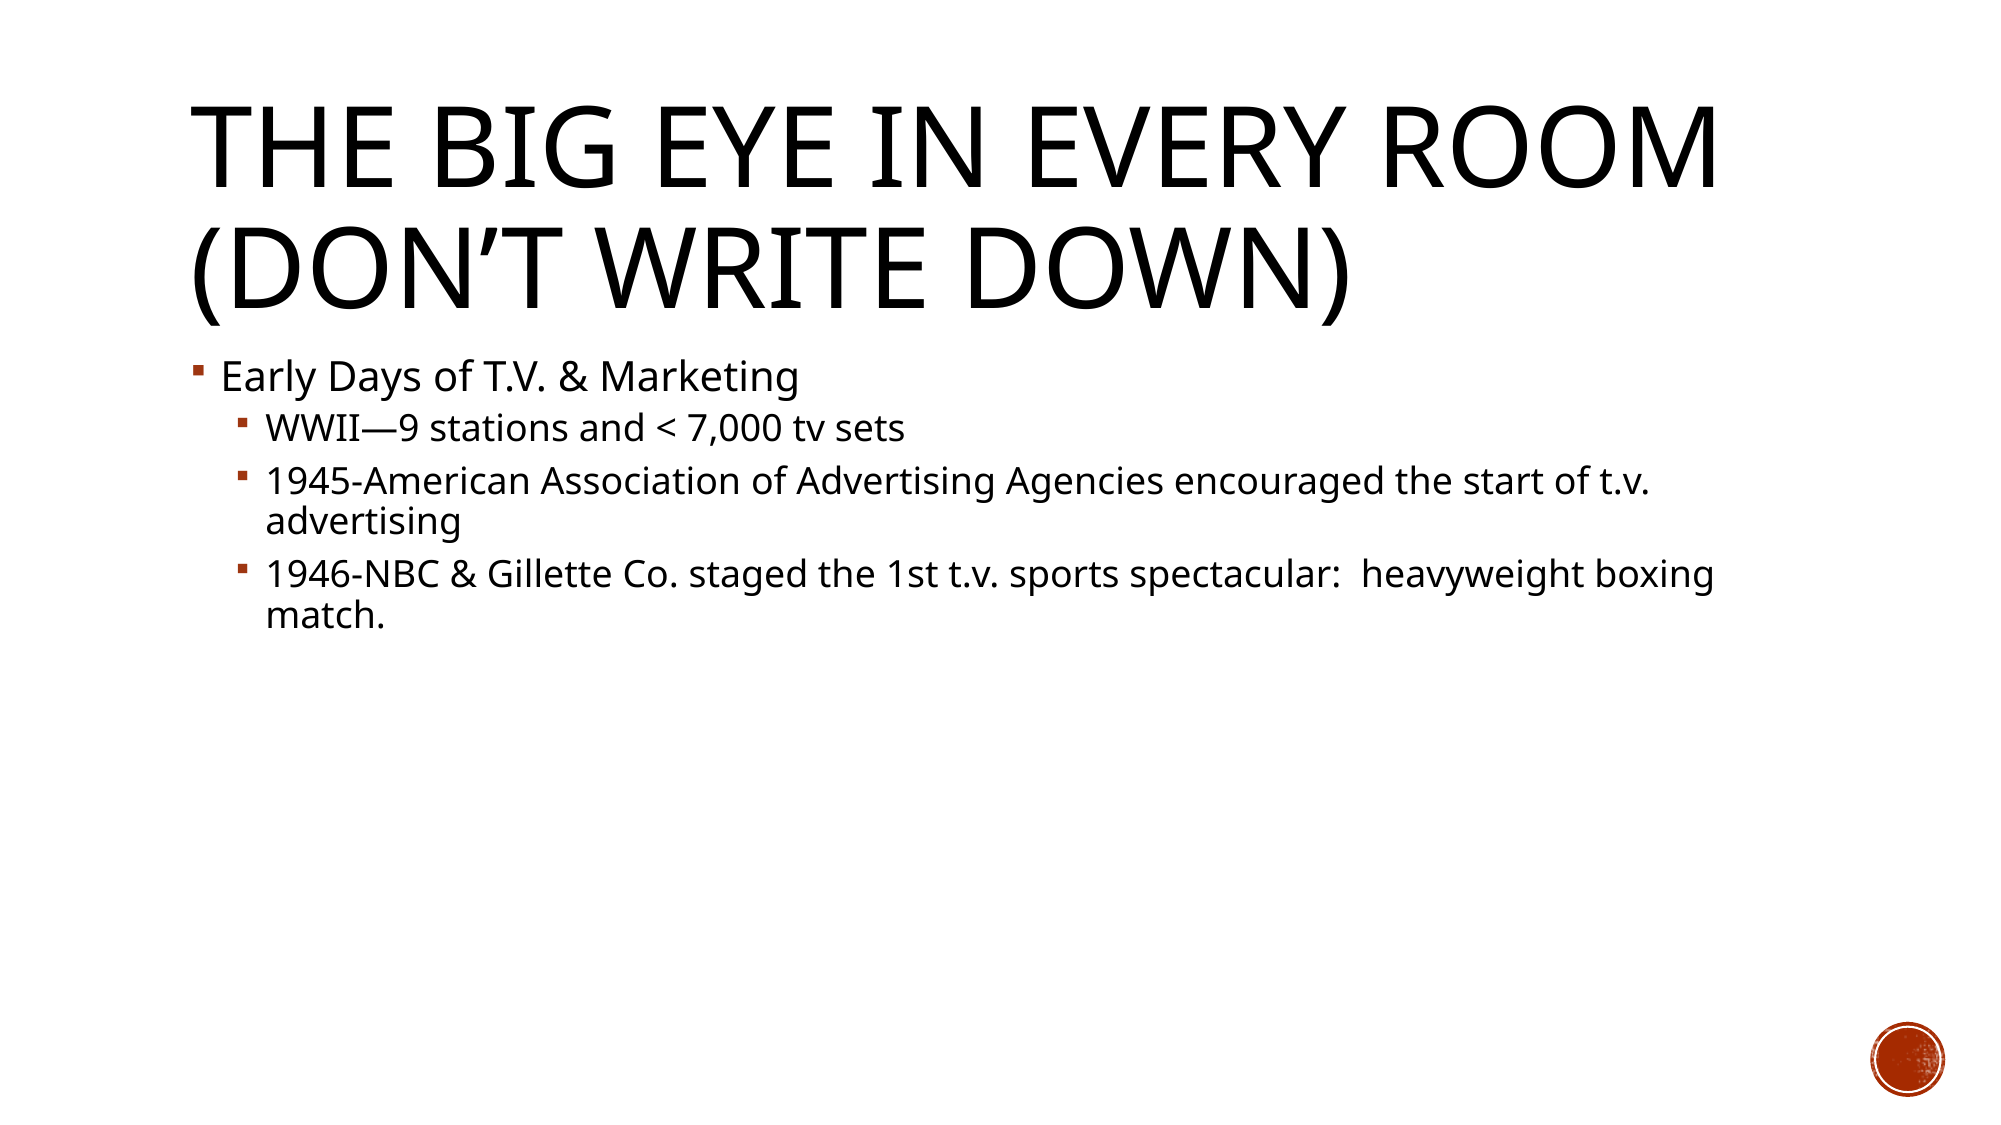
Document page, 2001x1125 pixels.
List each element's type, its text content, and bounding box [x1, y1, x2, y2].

list Early Days of T.V. & Marketing WWII—9 stations and < 7,000 tv sets 1945-American Association of Advertising Agencies encouraged the start of t.v. advertising 1946-NBC & Gillette Co. staged the 1st t.v. sports spectacular: heavyweight boxing match. [175, 348, 1826, 1013]
title THE BIG EYE IN EVERY ROOM (Don’t write down) [175, 79, 1826, 344]
